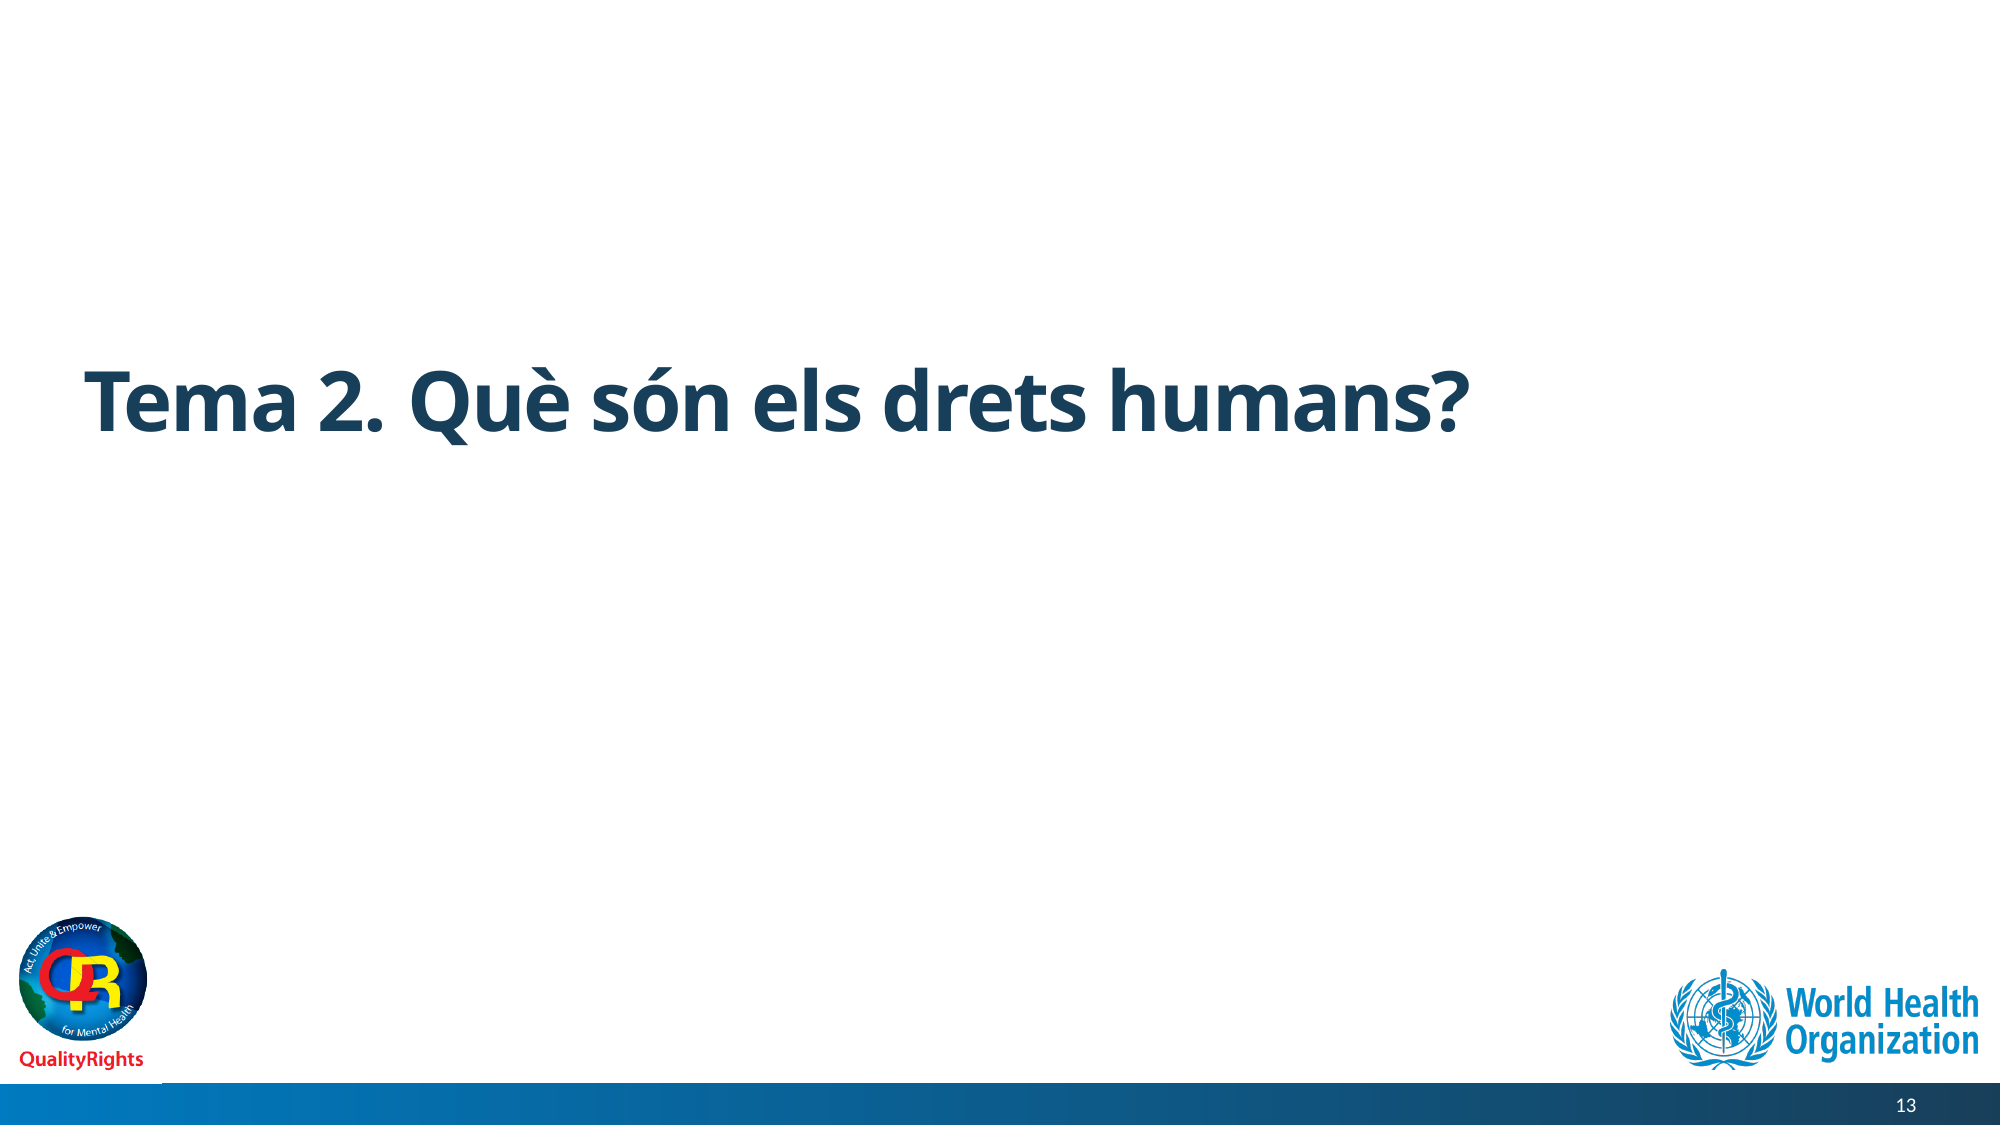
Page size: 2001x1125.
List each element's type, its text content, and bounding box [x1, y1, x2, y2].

picture [1725, 1040, 1747, 1054]
title Tema 2. Què són els drets humans? [83, 379, 1881, 468]
picture [0, 899, 162, 1084]
picture [1726, 988, 1733, 999]
slide_number 13 [1646, 1086, 1917, 1122]
picture [1670, 969, 1978, 1070]
picture [1716, 1064, 1731, 1070]
picture [1711, 1021, 1722, 1029]
picture [1678, 1024, 1682, 1034]
picture [1670, 1029, 1716, 1070]
